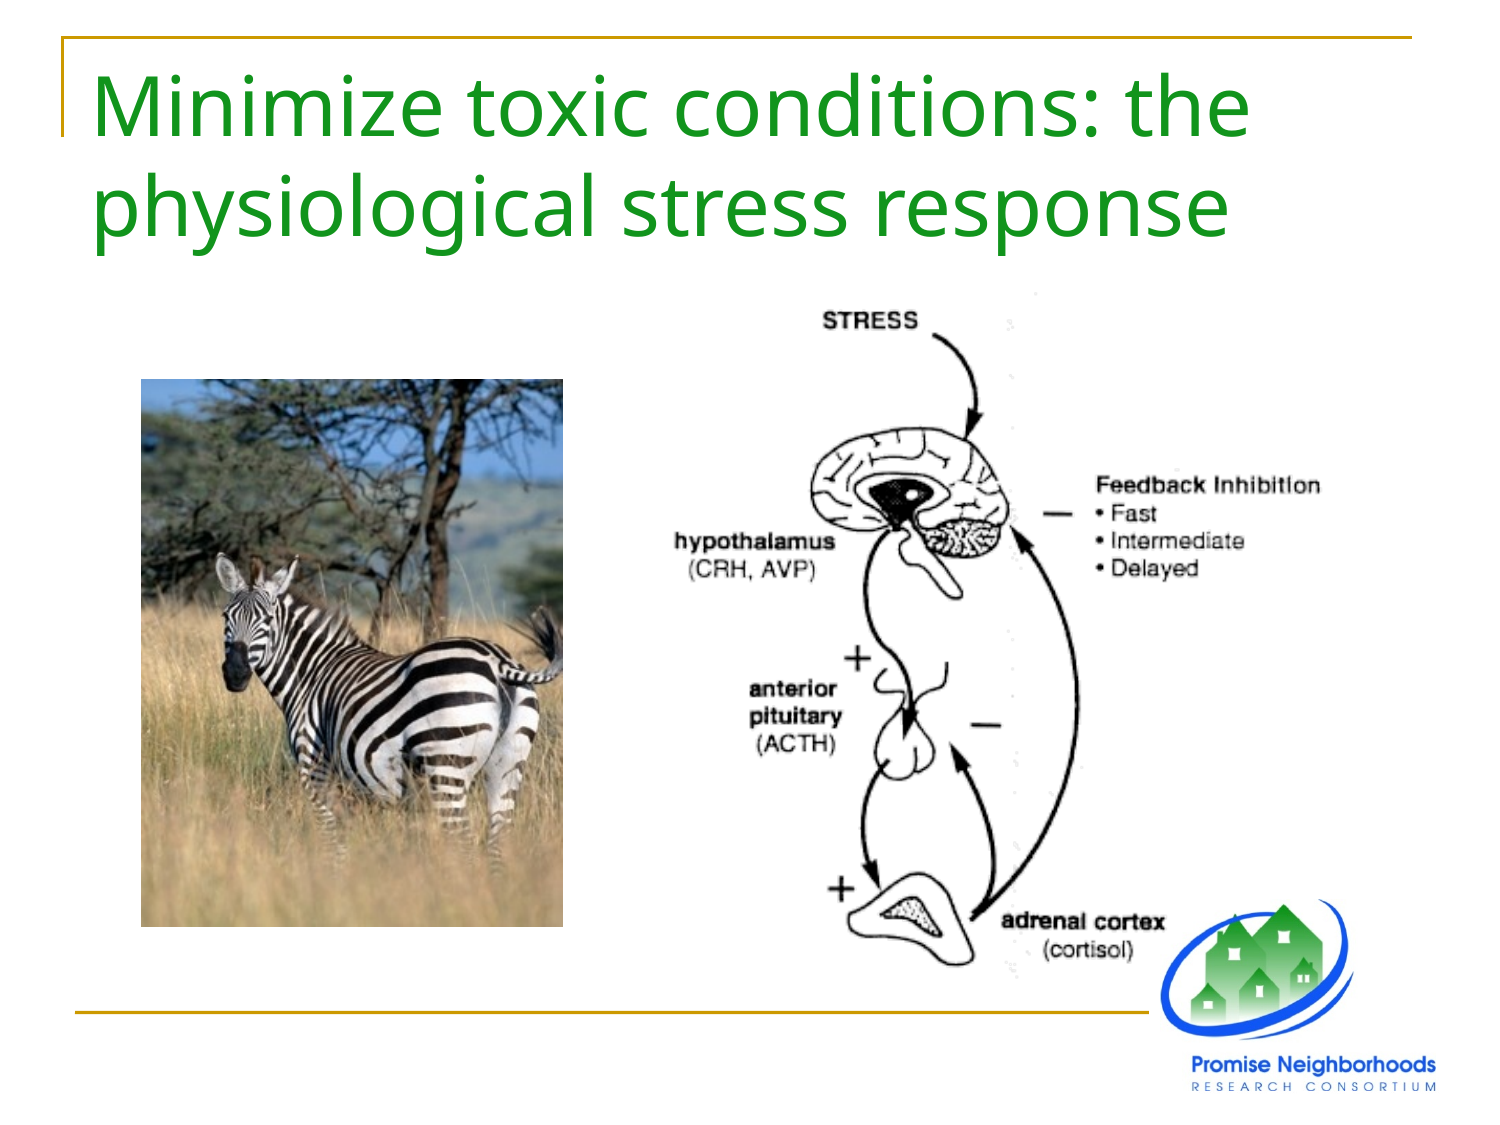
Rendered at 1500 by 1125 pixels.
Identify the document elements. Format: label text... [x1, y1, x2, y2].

picture [660, 287, 1449, 1102]
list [140, 379, 564, 927]
title Minimize toxic conditions: the physiological stress response [75, 45, 1425, 233]
